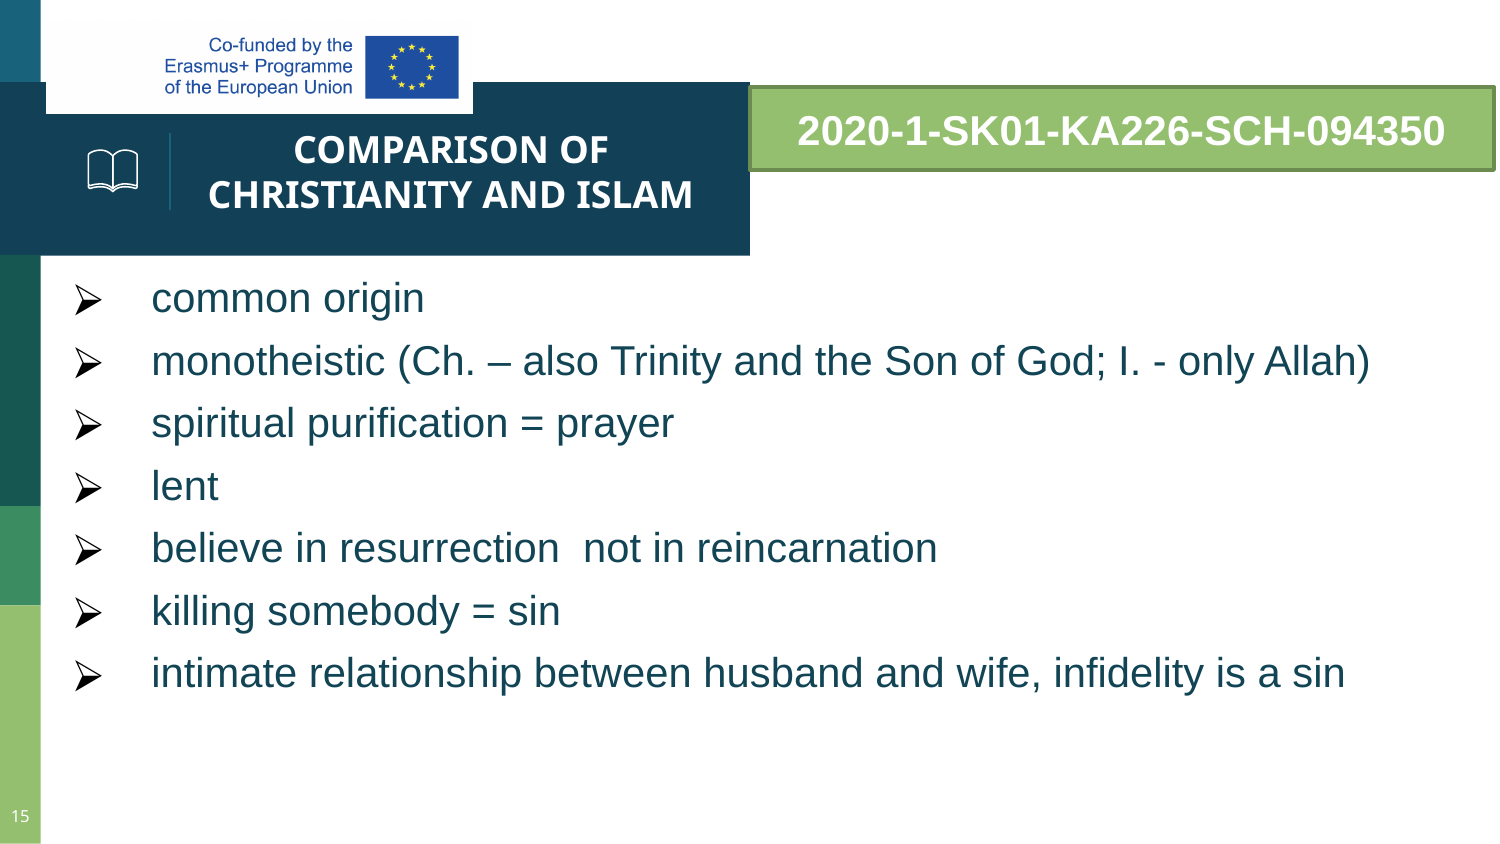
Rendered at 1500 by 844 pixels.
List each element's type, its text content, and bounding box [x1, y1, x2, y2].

list common origin monotheistic (Ch. – also Trinity and the Son of God; I. - only Allah) spiritual purification = prayer lent believe in resurrection not in reincarnation killing somebody = sin intimate relationship between husband and wife, infidelity is a sin [49, 255, 1451, 834]
picture [46, 19, 473, 115]
title COMPARISON OF CHRISTIANITY AND ISLAM [187, 87, 715, 255]
text_box 2020-1-SK01-KA226-SCH-094350 [749, 87, 1494, 170]
slide_number ‹#› [0, 790, 49, 844]
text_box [88, 149, 138, 192]
